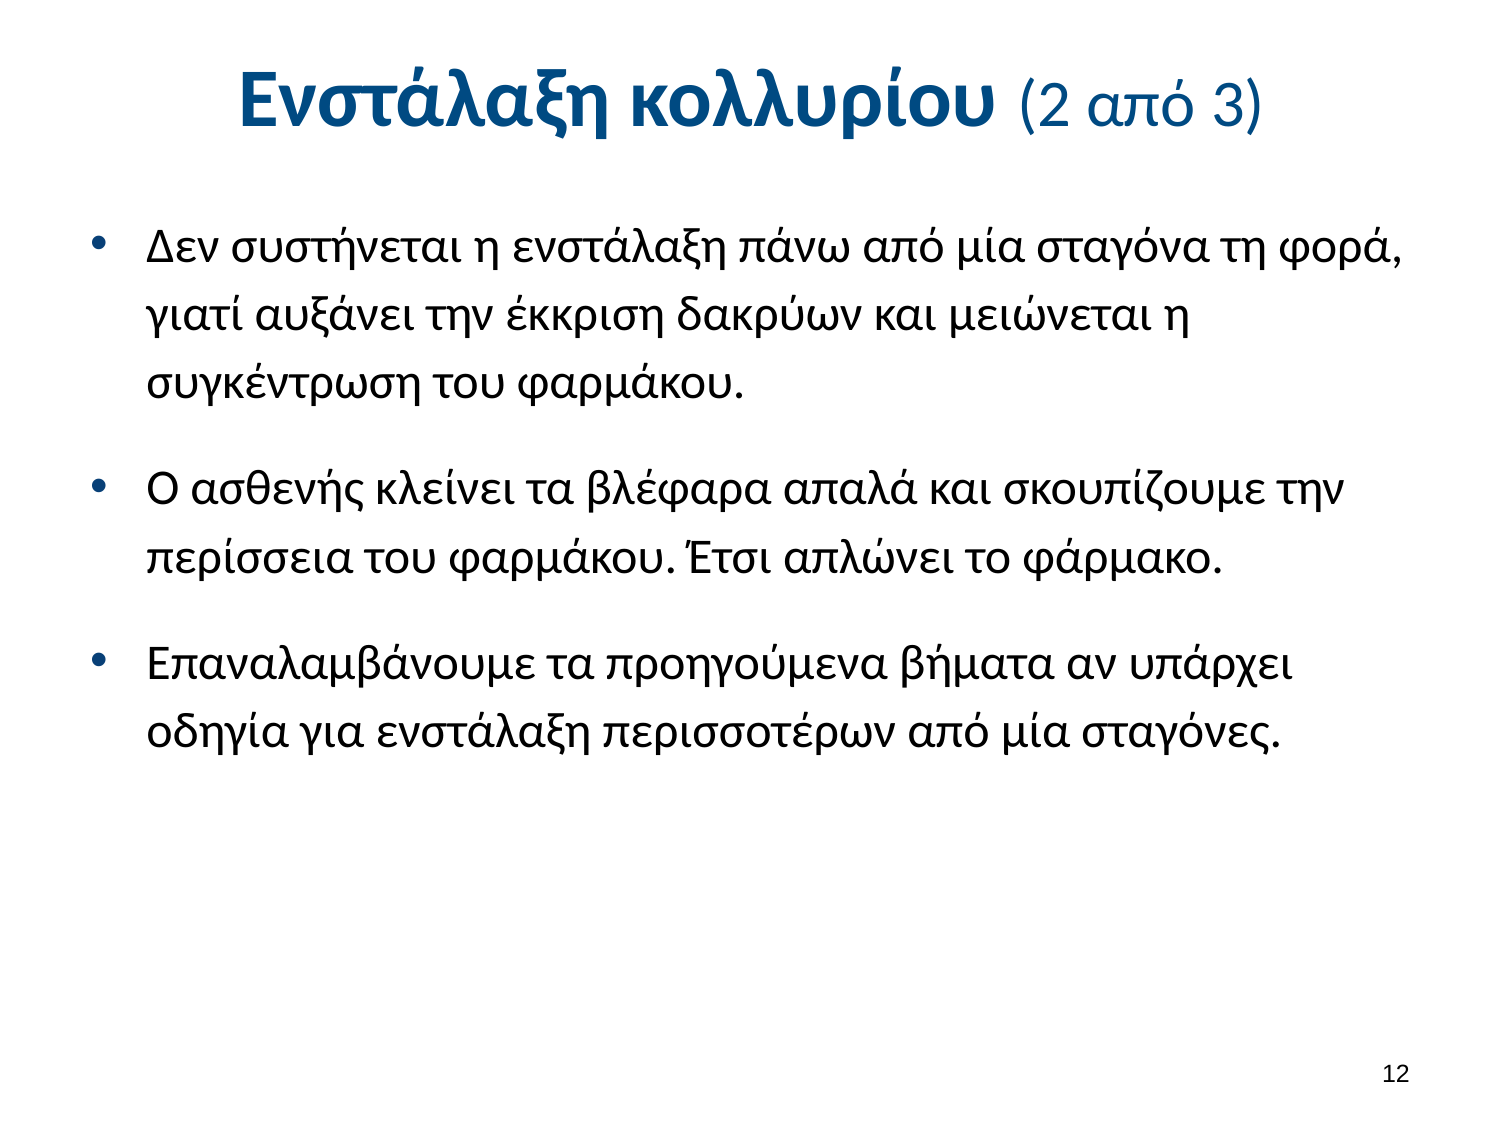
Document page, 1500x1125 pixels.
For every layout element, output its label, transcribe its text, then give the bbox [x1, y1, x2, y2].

slide_number 11 [1074, 1042, 1425, 1103]
list Δεν συστήνεται η ενστάλαξη πάνω από μία σταγόνα τη φορά, γιατί αυξάνει την έκκριση δακρύων και μειώνεται η συγκέντρωση του φαρμάκου. Ο ασθενής κλείνει τα βλέφαρα απαλά και σκουπίζουμε την περίσσεια του φαρμάκου. Έτσι απλώνει το φάρμακο. Επαναλαμβάνουμε τα προηγούμενα βήματα αν υπάρχει οδηγία για ενστάλαξη περισσοτέρων από μία σταγόνες. [75, 196, 1425, 1024]
title Ενστάλαξη κολλυρίου (2 από 3) [76, 19, 1427, 169]
